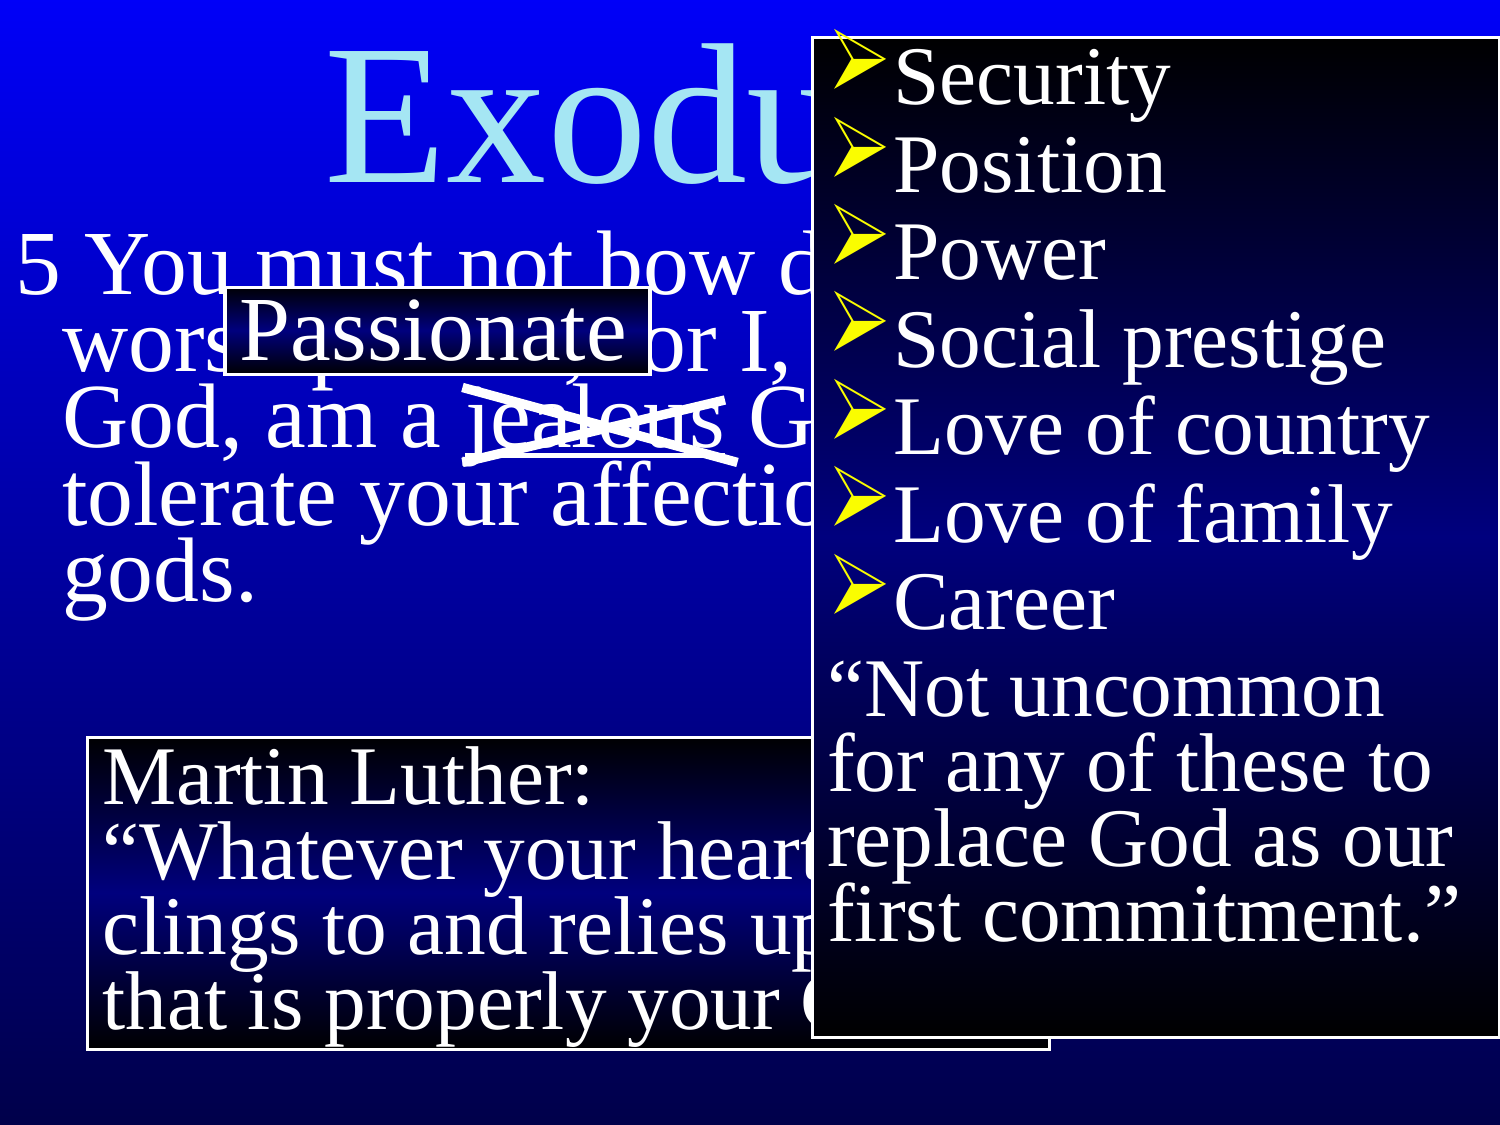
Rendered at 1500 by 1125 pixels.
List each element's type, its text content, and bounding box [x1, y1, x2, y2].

text_box Passionate [225, 287, 650, 375]
text_box Martin Luther: “Whatever your heart clings to and relies upon, that is properly your God.” [87, 737, 1050, 1050]
title Exodus 20 [0, 0, 1500, 224]
list 5 You must not bow down to them or worship them, for I, the Lord your God, am a jealous God who will not tolerate your affection for any other gods. [0, 224, 812, 1026]
text_box Security Position Power Social prestige Love of country Love of family Career “Not uncommon for any of these to replace God as our first commitment.” [812, 37, 1500, 1038]
